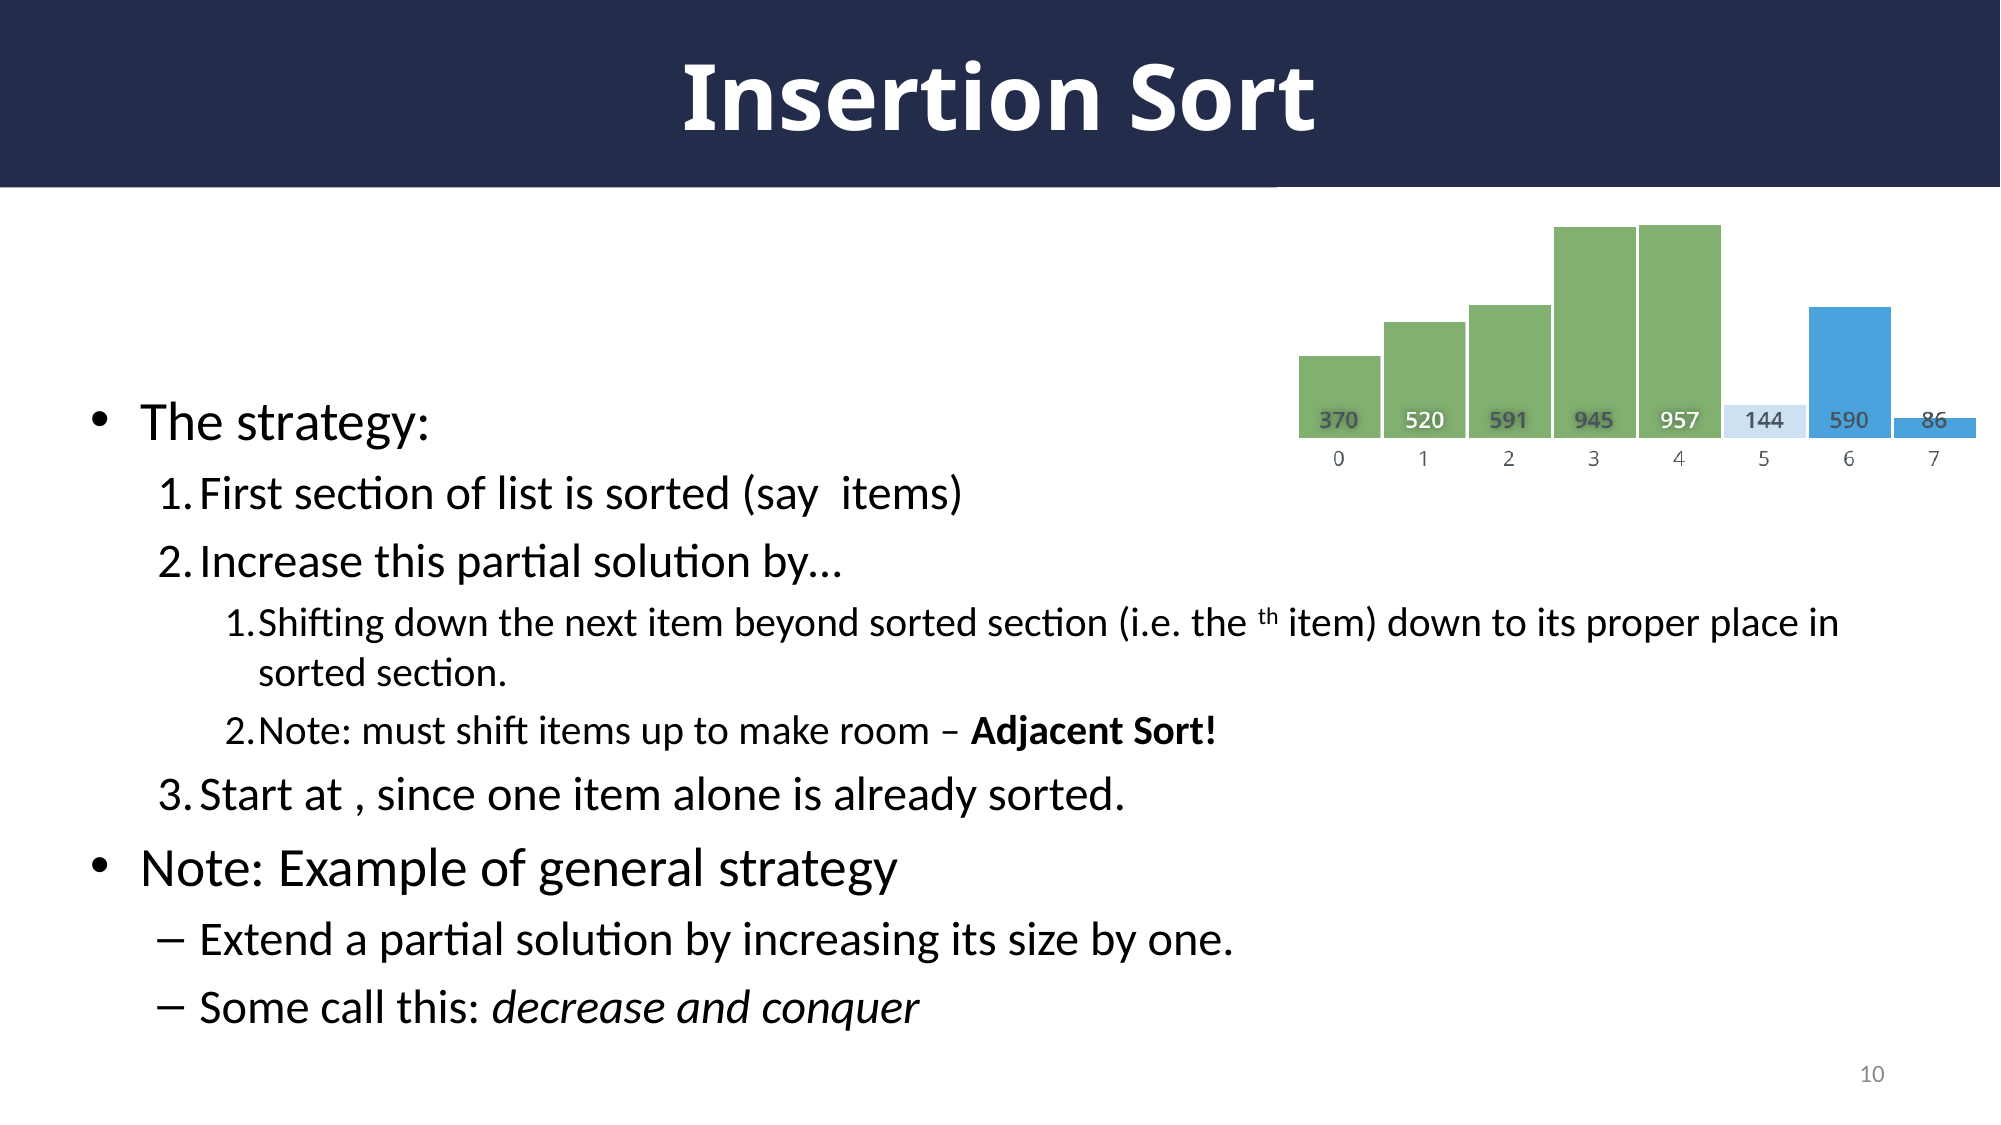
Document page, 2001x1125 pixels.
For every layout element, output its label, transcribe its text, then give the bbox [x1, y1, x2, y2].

slide_number 10 [1433, 1042, 1900, 1103]
title Insertion Sort [99, 24, 1900, 163]
picture [1276, 187, 2000, 481]
